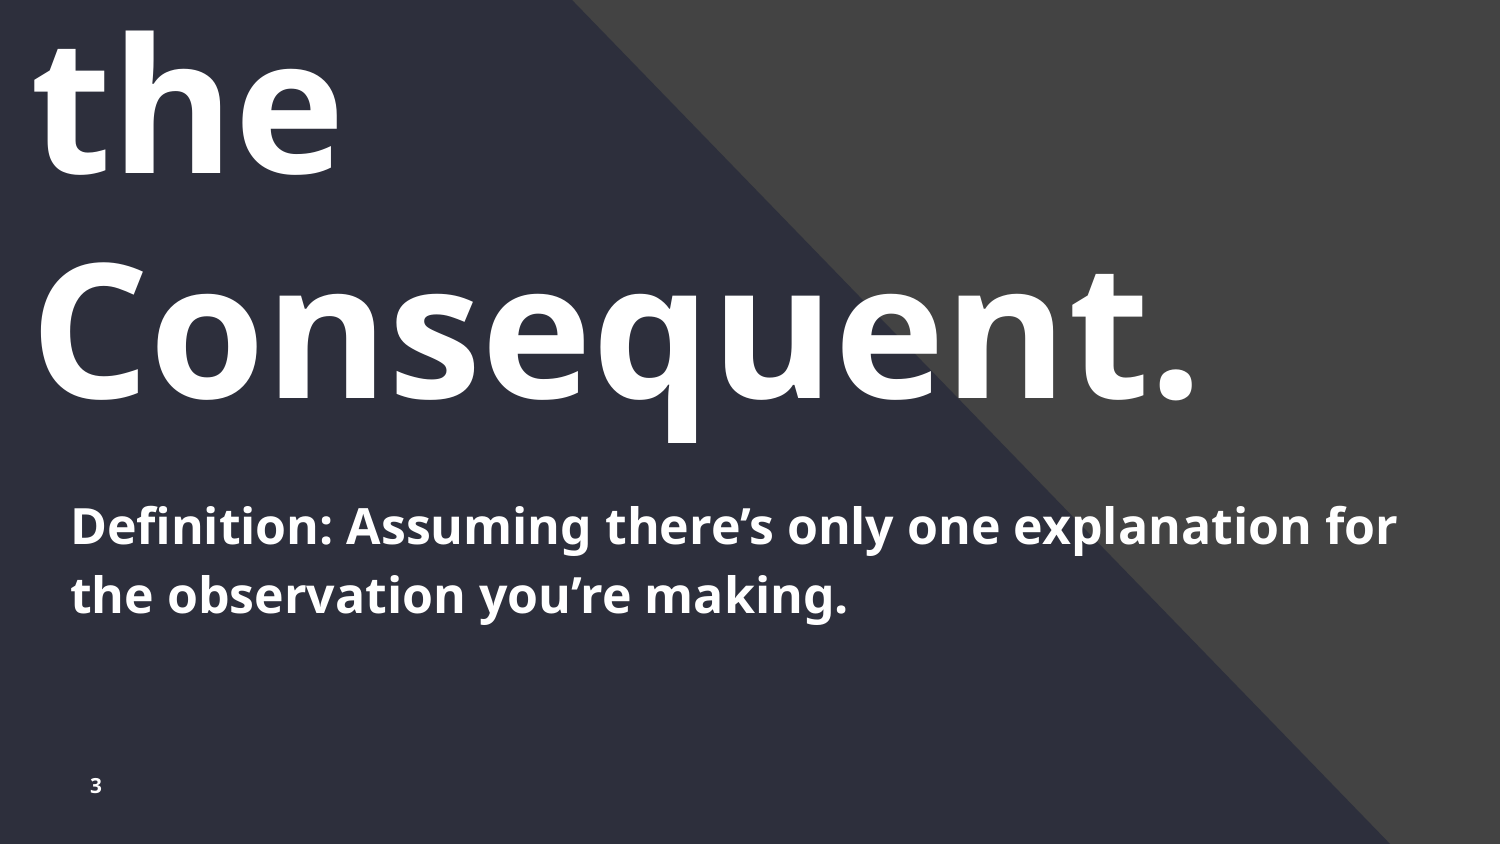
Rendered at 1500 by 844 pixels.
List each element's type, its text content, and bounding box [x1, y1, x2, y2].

list Definition: Assuming there’s only one explanation for the observation you’re making. [55, 470, 1445, 639]
slide_number 3 [75, 766, 165, 807]
title Affirming the Consequent. [14, 372, 1258, 451]
